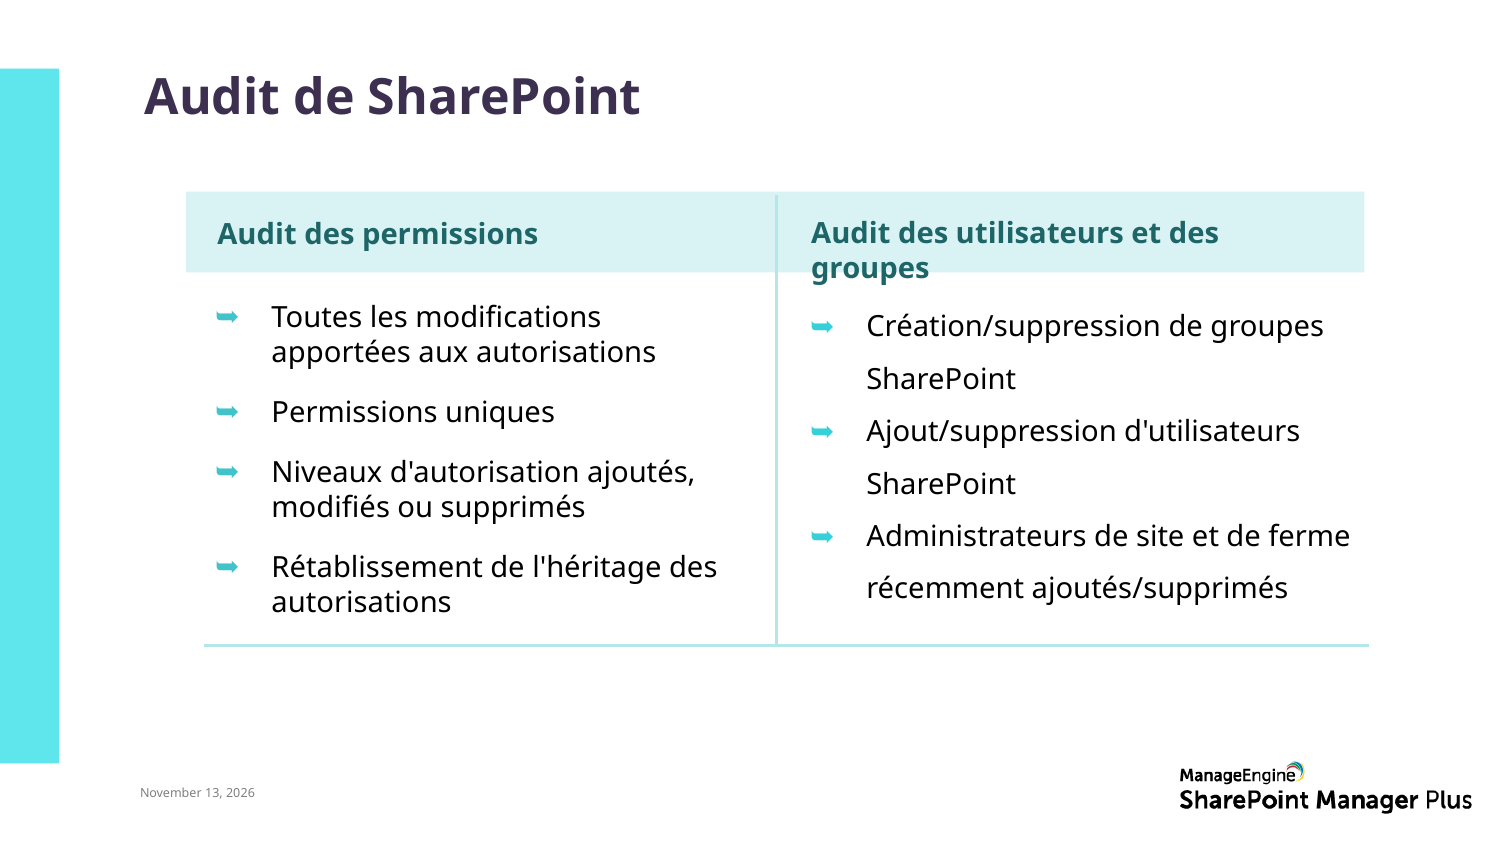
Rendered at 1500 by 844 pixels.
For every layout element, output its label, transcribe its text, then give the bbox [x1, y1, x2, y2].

text_box [185, 191, 1365, 273]
list Toutes les modifications apportées aux autorisations Permissions uniques Niveaux d'autorisation ajoutés, modifiés ou supprimés Rétablissement de l'héritage des autorisations [200, 282, 749, 653]
text_box Audit des utilisateurs et des groupes [795, 206, 1357, 292]
text_box Création/suppression de groupes SharePoint Ajout/suppression d'utilisateurs SharePoint Administrateurs de site et de ferme récemment ajoutés/supprimés [795, 282, 1370, 645]
text_box Audit des permissions [201, 207, 721, 294]
text_box [0, 68, 60, 764]
slide_number 3 mai 2021 [125, 770, 394, 818]
picture [1180, 761, 1473, 814]
title Audit de SharePoint [129, 24, 1357, 166]
